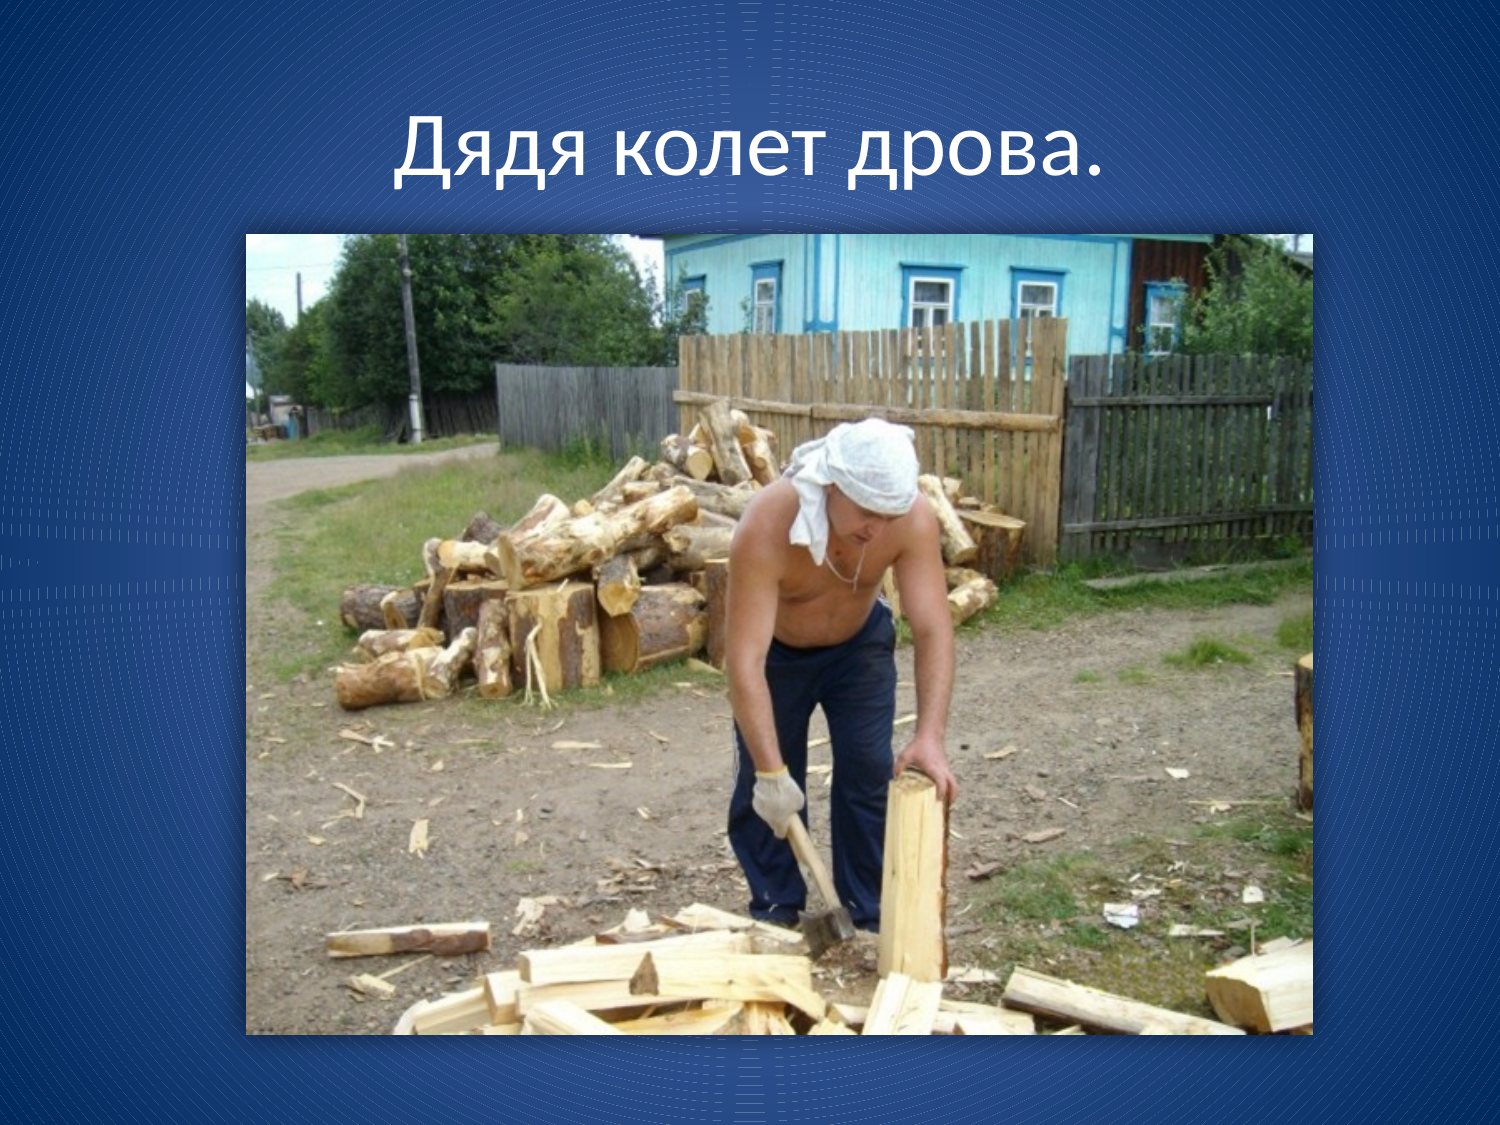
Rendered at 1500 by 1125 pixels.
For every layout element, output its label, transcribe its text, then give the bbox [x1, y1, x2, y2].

picture [245, 234, 1313, 1035]
title Дядя колет дрова. [75, 45, 1425, 233]
